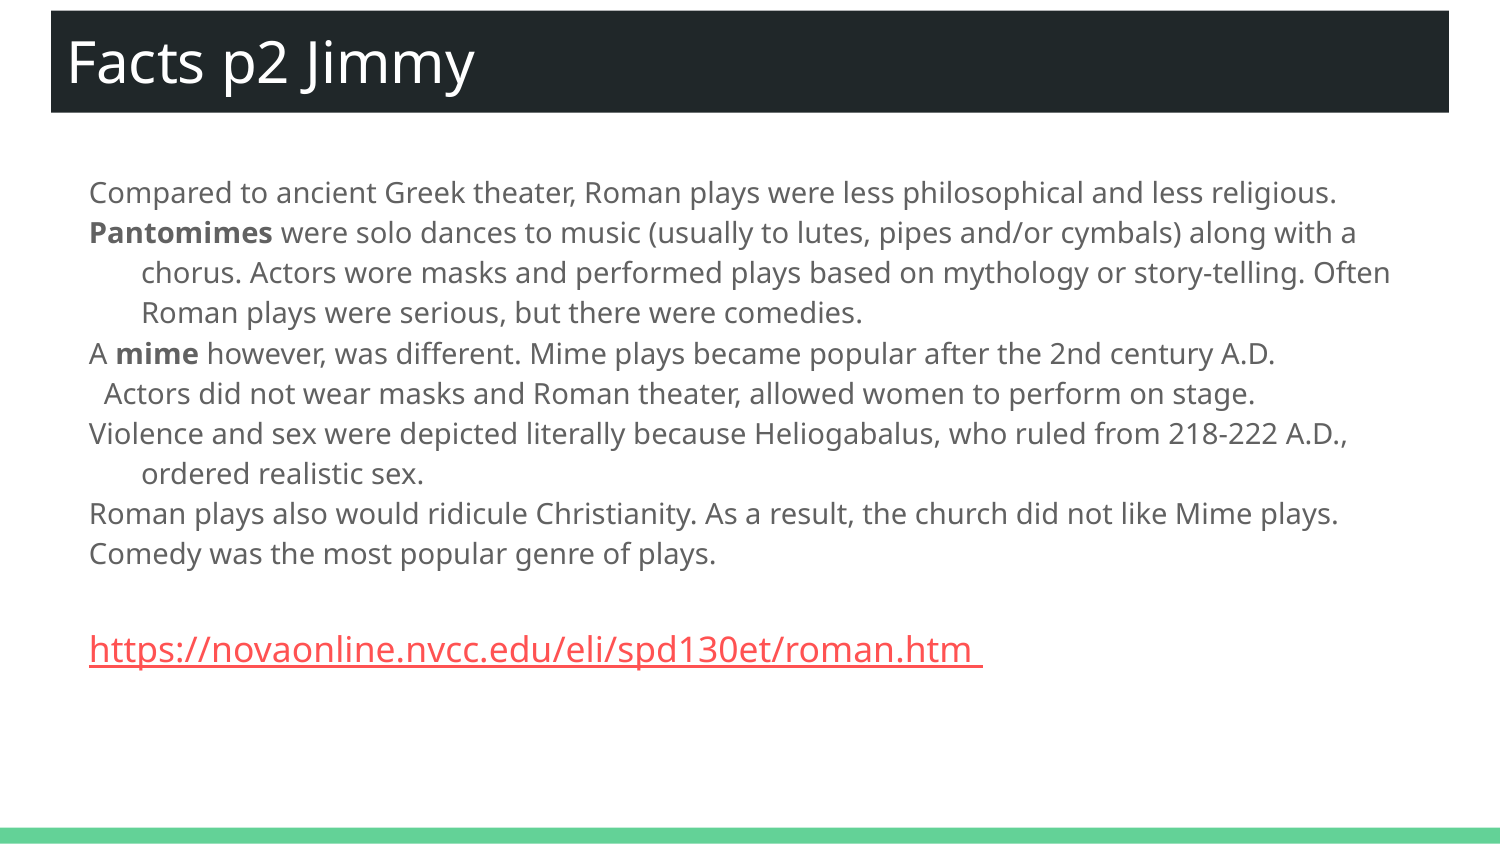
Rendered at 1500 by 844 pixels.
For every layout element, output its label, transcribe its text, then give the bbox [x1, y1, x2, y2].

list Compared to ancient Greek theater, Roman plays were less philosophical and less religious. Pantomimes were solo dances to music (usually to lutes, pipes and/or cymbals) along with a chorus. Actors wore masks and performed plays based on mythology or story-telling. Often Roman plays were serious, but there were comedies. A mime however, was different. Mime plays became popular after the 2nd century A.D. Actors did not wear masks and Roman theater, allowed women to perform on stage. Violence and sex were depicted literally because Heliogabalus, who ruled from 218-222 A.D., ordered realistic sex. Roman plays also would ridicule Christianity. As a result, the church did not like Mime plays. Comedy was the most popular genre of plays. https://novaonline.nvcc.edu/eli/spd130et/roman.htm [51, 154, 1449, 733]
title Facts p2 Jimmy [51, 10, 1449, 113]
